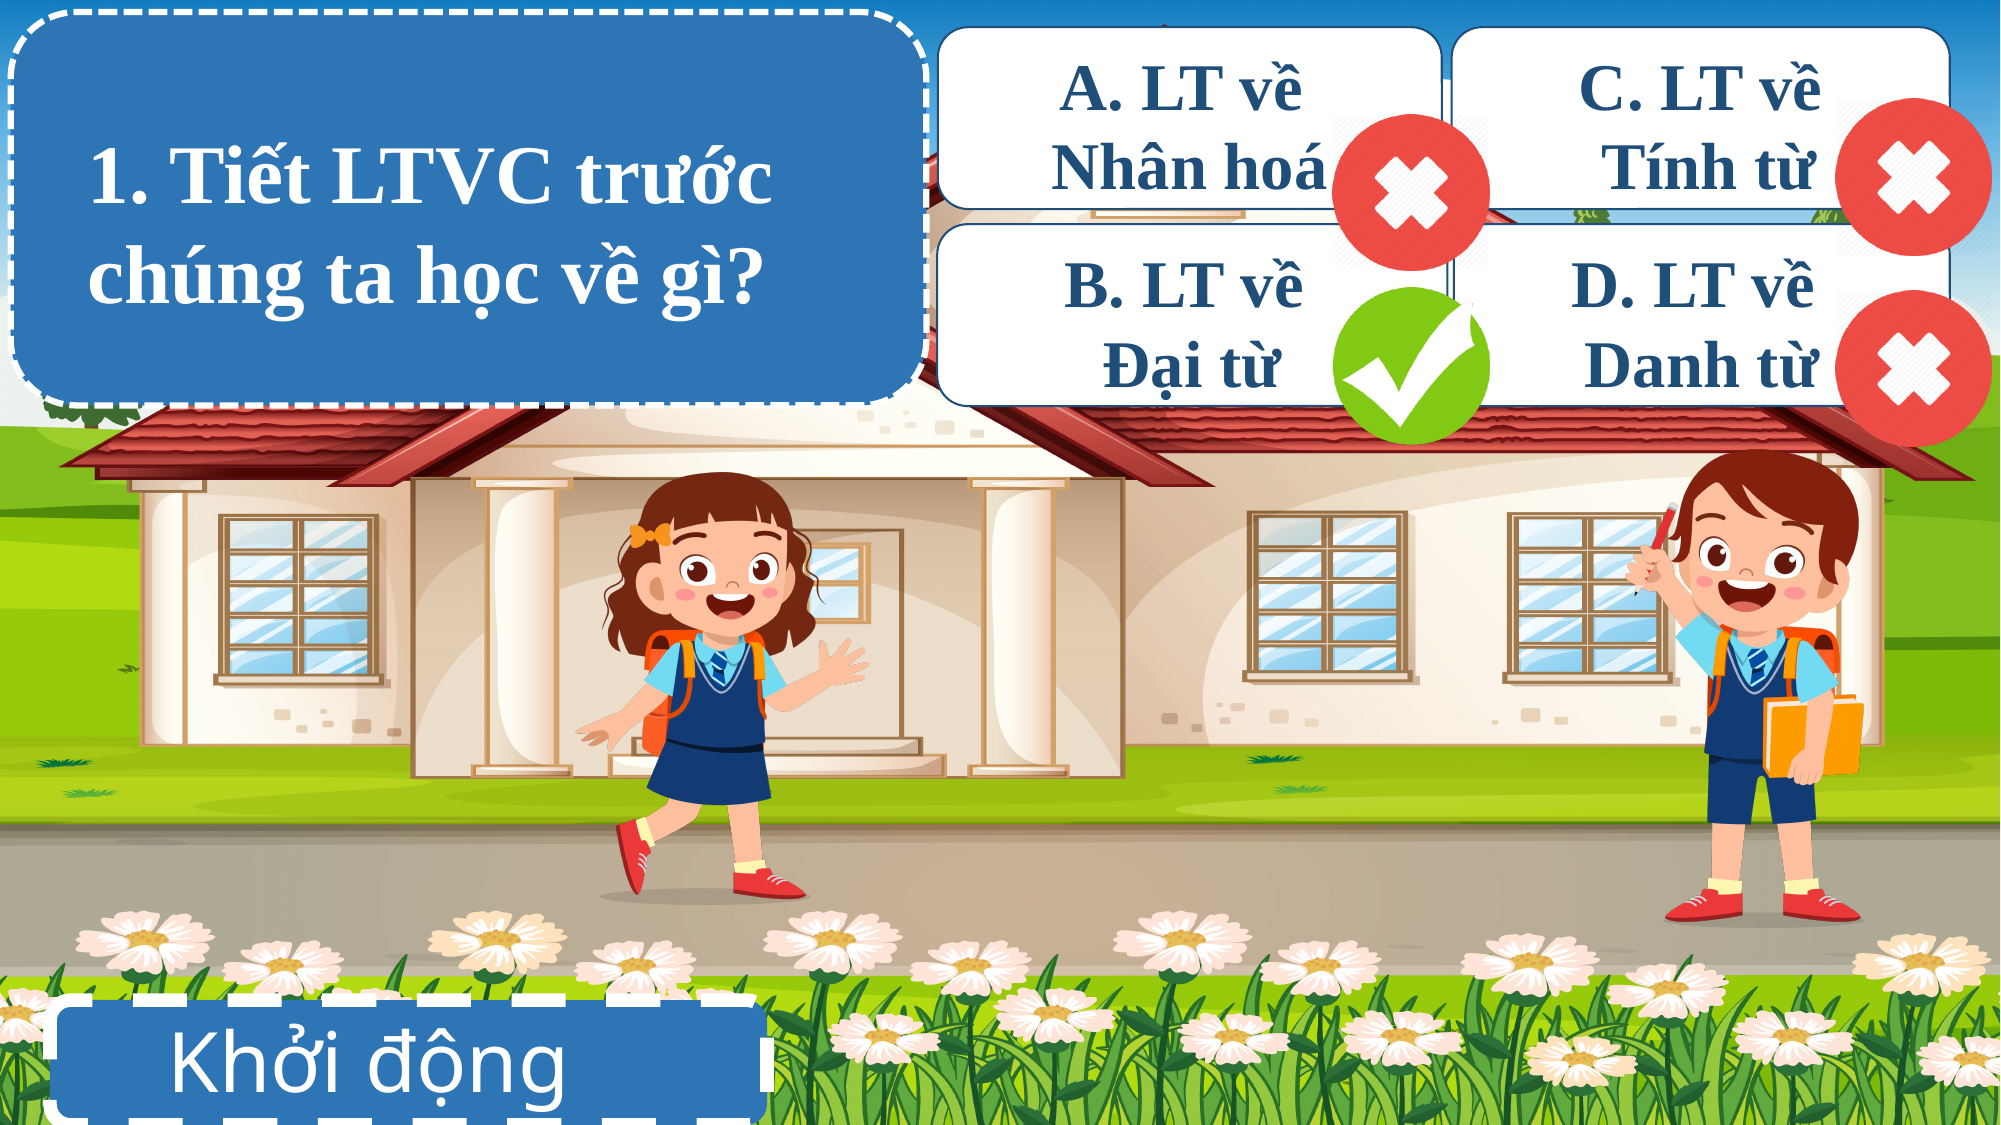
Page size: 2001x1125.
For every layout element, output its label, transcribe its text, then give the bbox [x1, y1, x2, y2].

text_box C. LT về Tính từ [1450, 26, 1951, 211]
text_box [49, 1000, 767, 1125]
text_box [9, 11, 928, 407]
text_box D. LT về Danh từ [1452, 223, 1951, 408]
picture [0, 0, 2001, 1125]
text_box A. LT về Nhân hoá [936, 26, 1443, 211]
text_box 1. Tiết LTVC trước chúng ta học về gì? [72, 113, 869, 328]
text_box B. LT về Đại từ [936, 223, 1449, 408]
